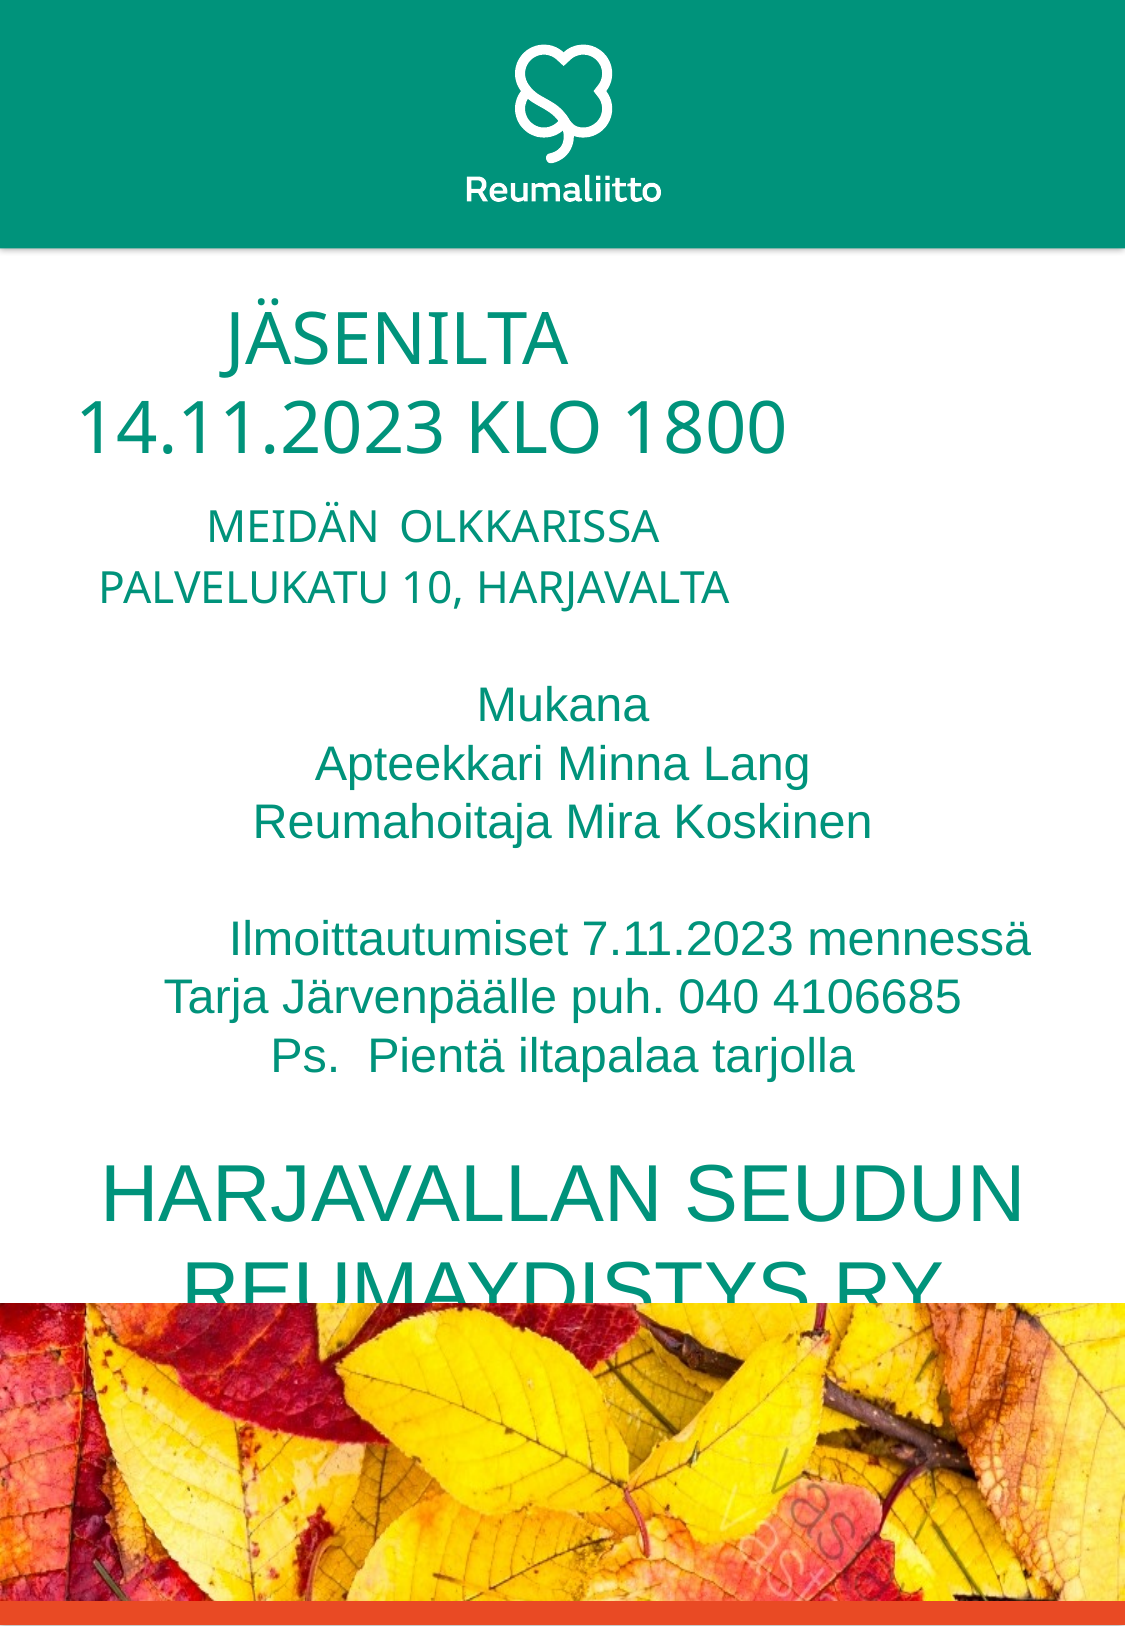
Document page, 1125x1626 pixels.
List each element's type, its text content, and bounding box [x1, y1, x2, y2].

picture [0, 1303, 1125, 1601]
title Jäsenilta 14.11.2023 klo 1800 meidän olkkarissa palvelukatu 10, harjavalta [60, 288, 1066, 618]
subtitle Mukana Apteekkari Minna Lang Reumahoitaja Mira Koskinen Ilmoittautumiset 7.11.2023 mennessä Tarja Järvenpäälle puh. 040 4106685 Ps. Pientä iltapalaa tarjolla HARJAVALLAN SEUDUN REUMAYDISTYS RY [60, 618, 1066, 1301]
